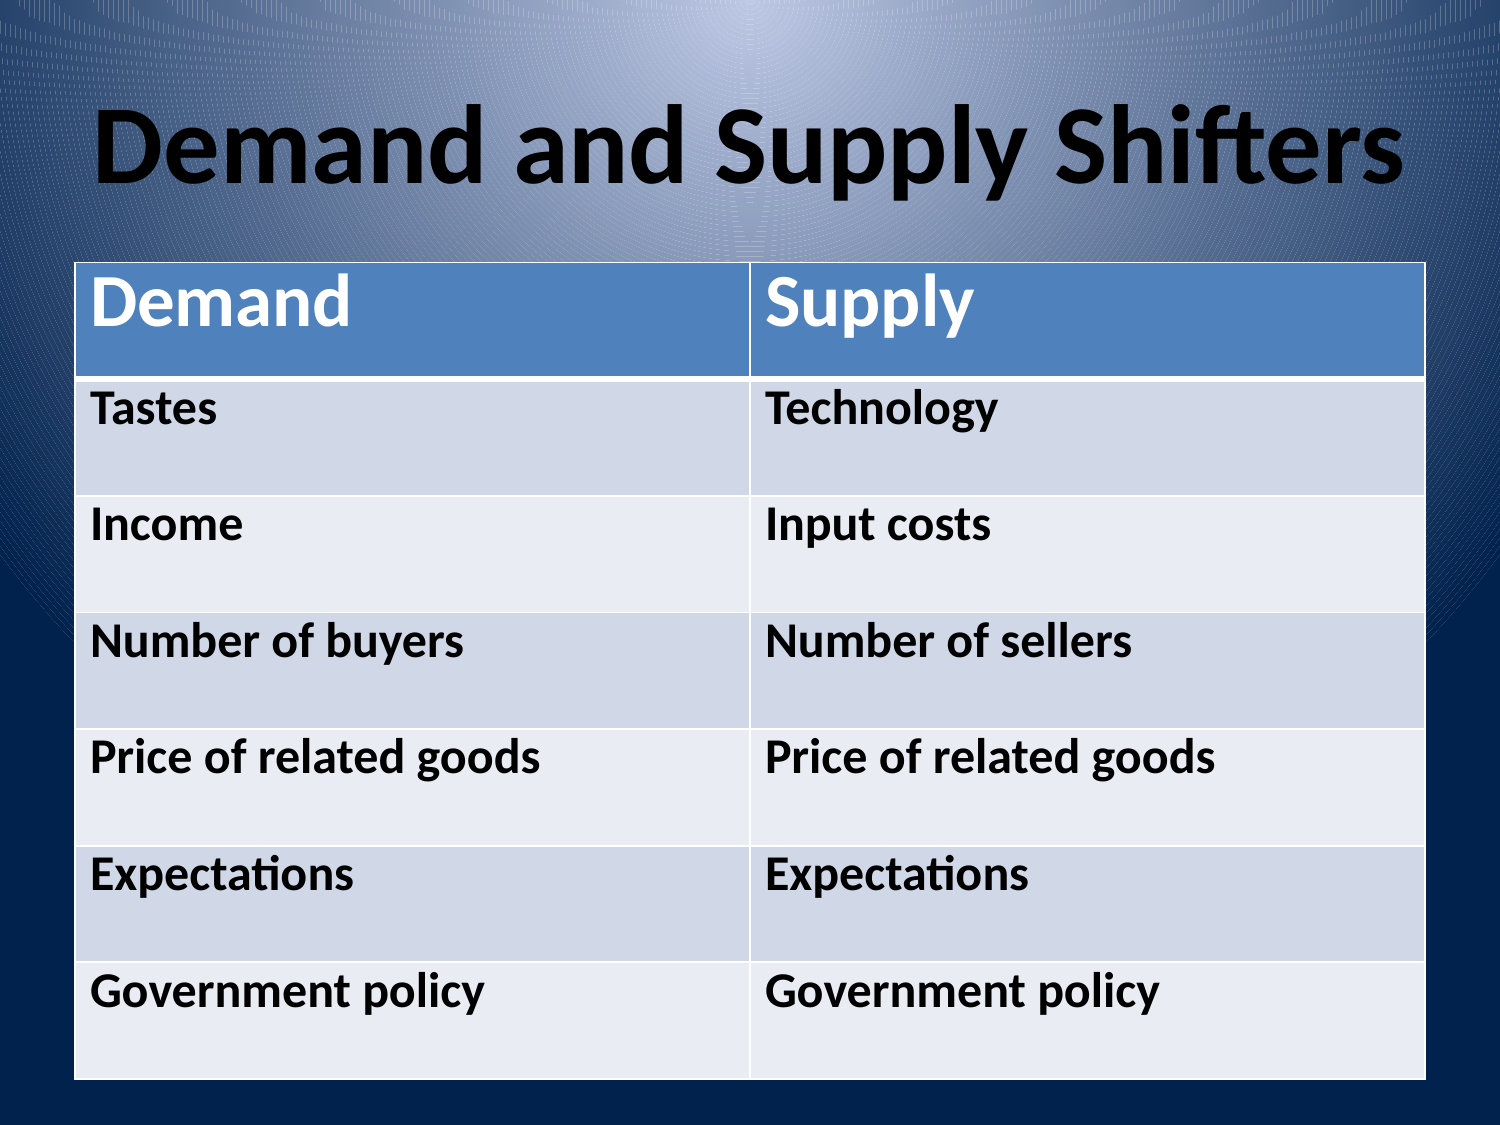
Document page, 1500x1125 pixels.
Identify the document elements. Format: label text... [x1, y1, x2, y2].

table_cell Government policy [76, 963, 749, 1078]
table_cell Expectations [76, 847, 749, 961]
table_cell Number of sellers [751, 613, 1424, 728]
table_cell Tastes [76, 382, 749, 495]
title Demand and Supply Shifters [75, 45, 1425, 233]
table_header Supply [751, 263, 1424, 376]
table_cell Income [76, 497, 749, 612]
table_cell Input costs [751, 497, 1424, 612]
table_cell Number of buyers [76, 613, 749, 728]
table_cell Price of related goods [76, 730, 749, 845]
table_cell Technology [751, 382, 1424, 495]
table_cell Price of related goods [751, 730, 1424, 845]
table_header Demand [76, 263, 749, 376]
table_cell Government policy [751, 963, 1424, 1078]
table_cell Expectations [751, 847, 1424, 961]
